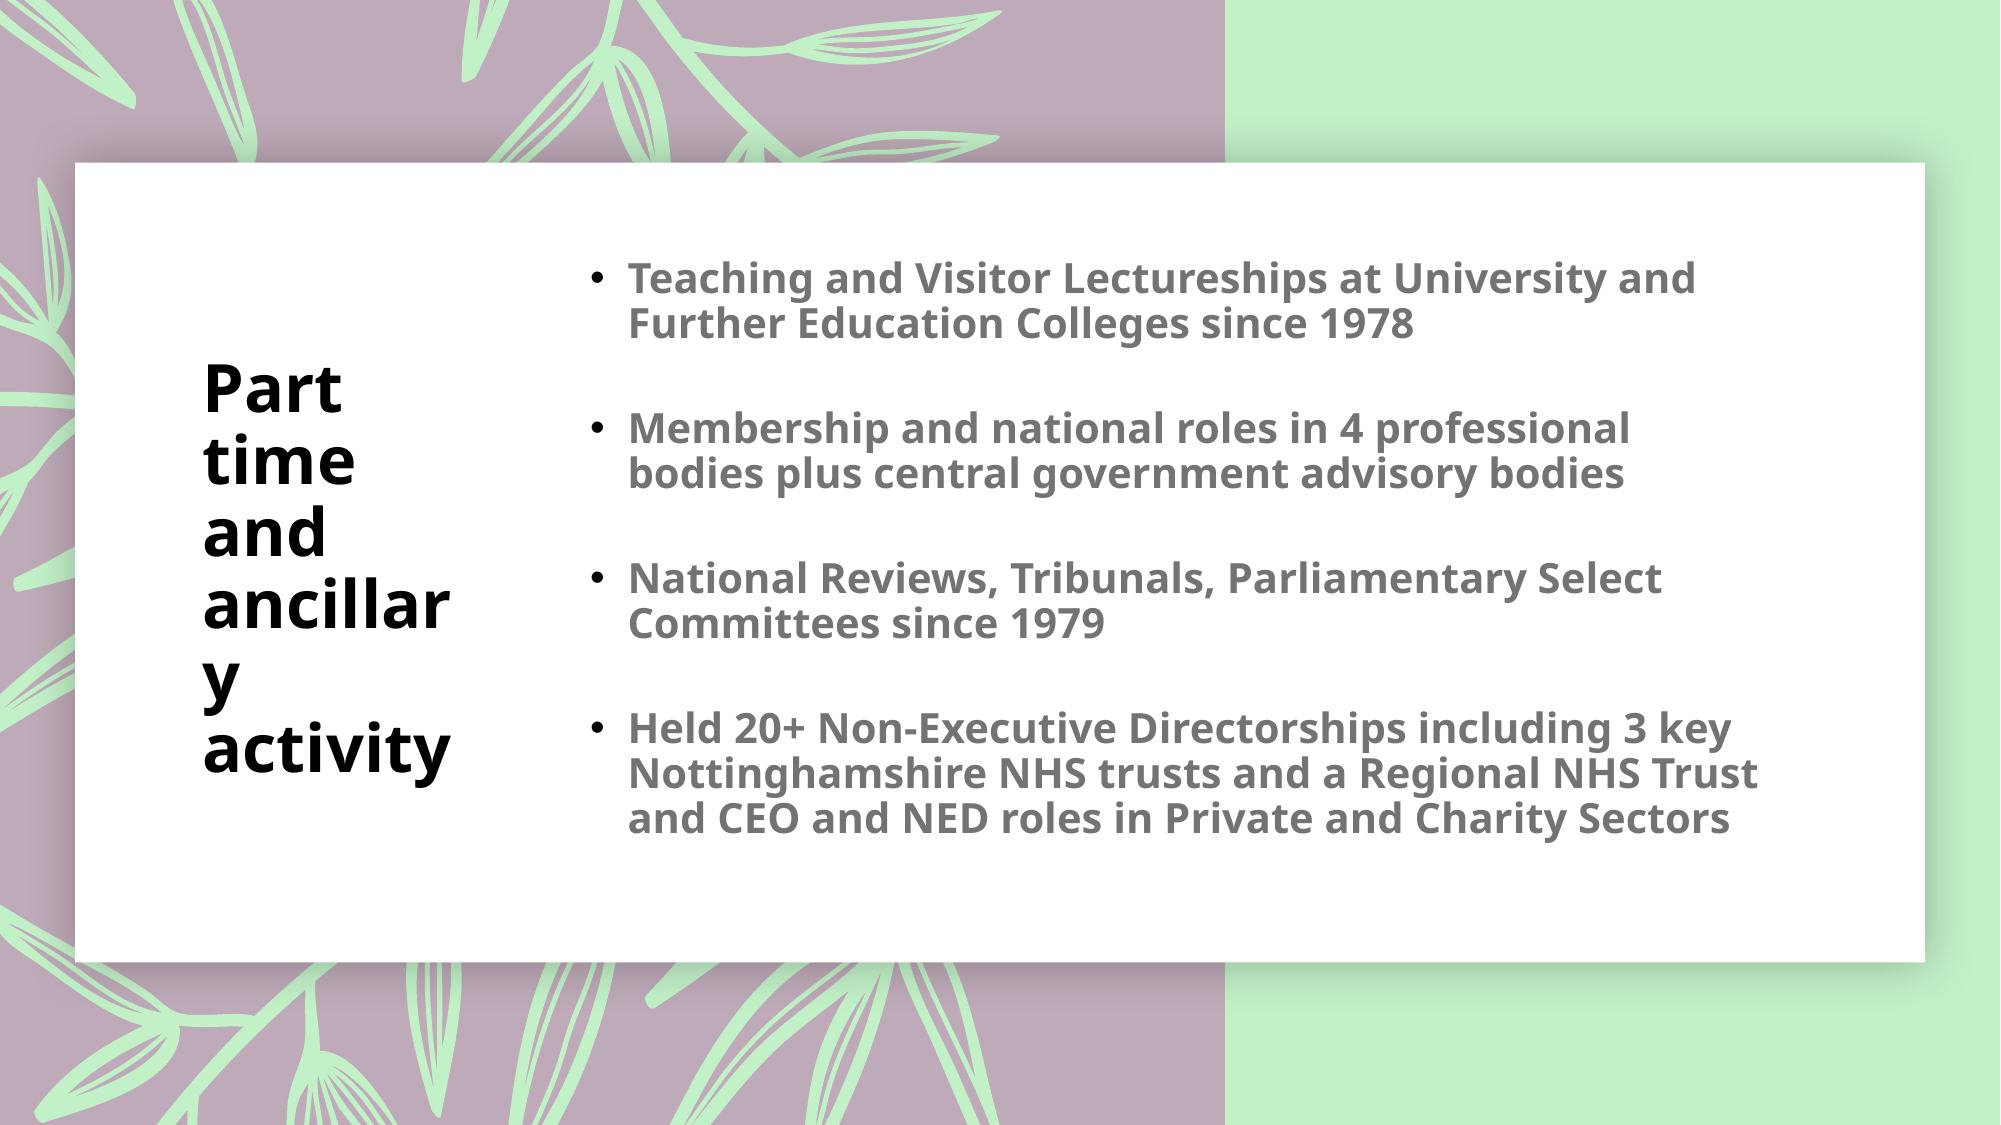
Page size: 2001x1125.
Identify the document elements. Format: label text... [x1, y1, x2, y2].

text_box [1226, 0, 2000, 1125]
list Teaching and Visitor Lectureships at University and Further Education Colleges since 1978 Membership and national roles in 4 professional bodies plus central government advisory bodies National Reviews, Tribunals, Parliamentary Select Committees since 1979 Held 20+ Non-Executive Directorships including 3 key Nottinghamshire NHS trusts and a Regional NHS Trust and CEO and NED roles in Private and Charity Sectors [1226, 249, 1775, 905]
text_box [0, 0, 1226, 1125]
text_box [1226, 161, 1927, 964]
